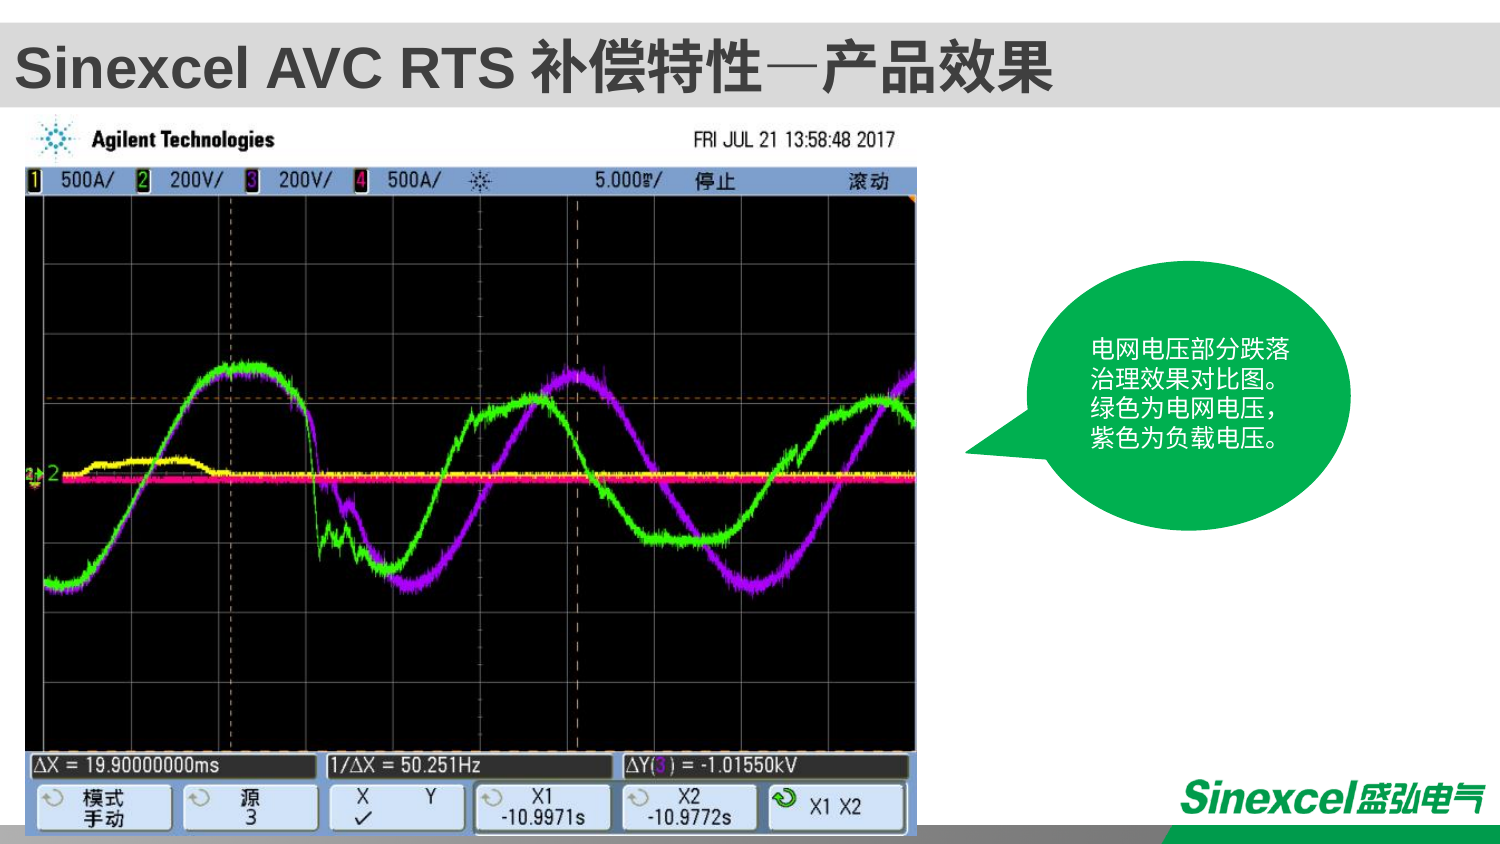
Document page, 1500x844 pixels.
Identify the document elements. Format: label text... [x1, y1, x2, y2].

text_box 电网电压部分跌落治理效果对比图。绿色为电网电压，紫色为负载电压。 [1076, 325, 1322, 461]
picture [1180, 779, 1486, 814]
picture [0, 114, 1500, 844]
text_box Sinexcel AVC RTS补偿特性—产品效果 [0, 22, 1500, 108]
text_box [966, 261, 1351, 530]
